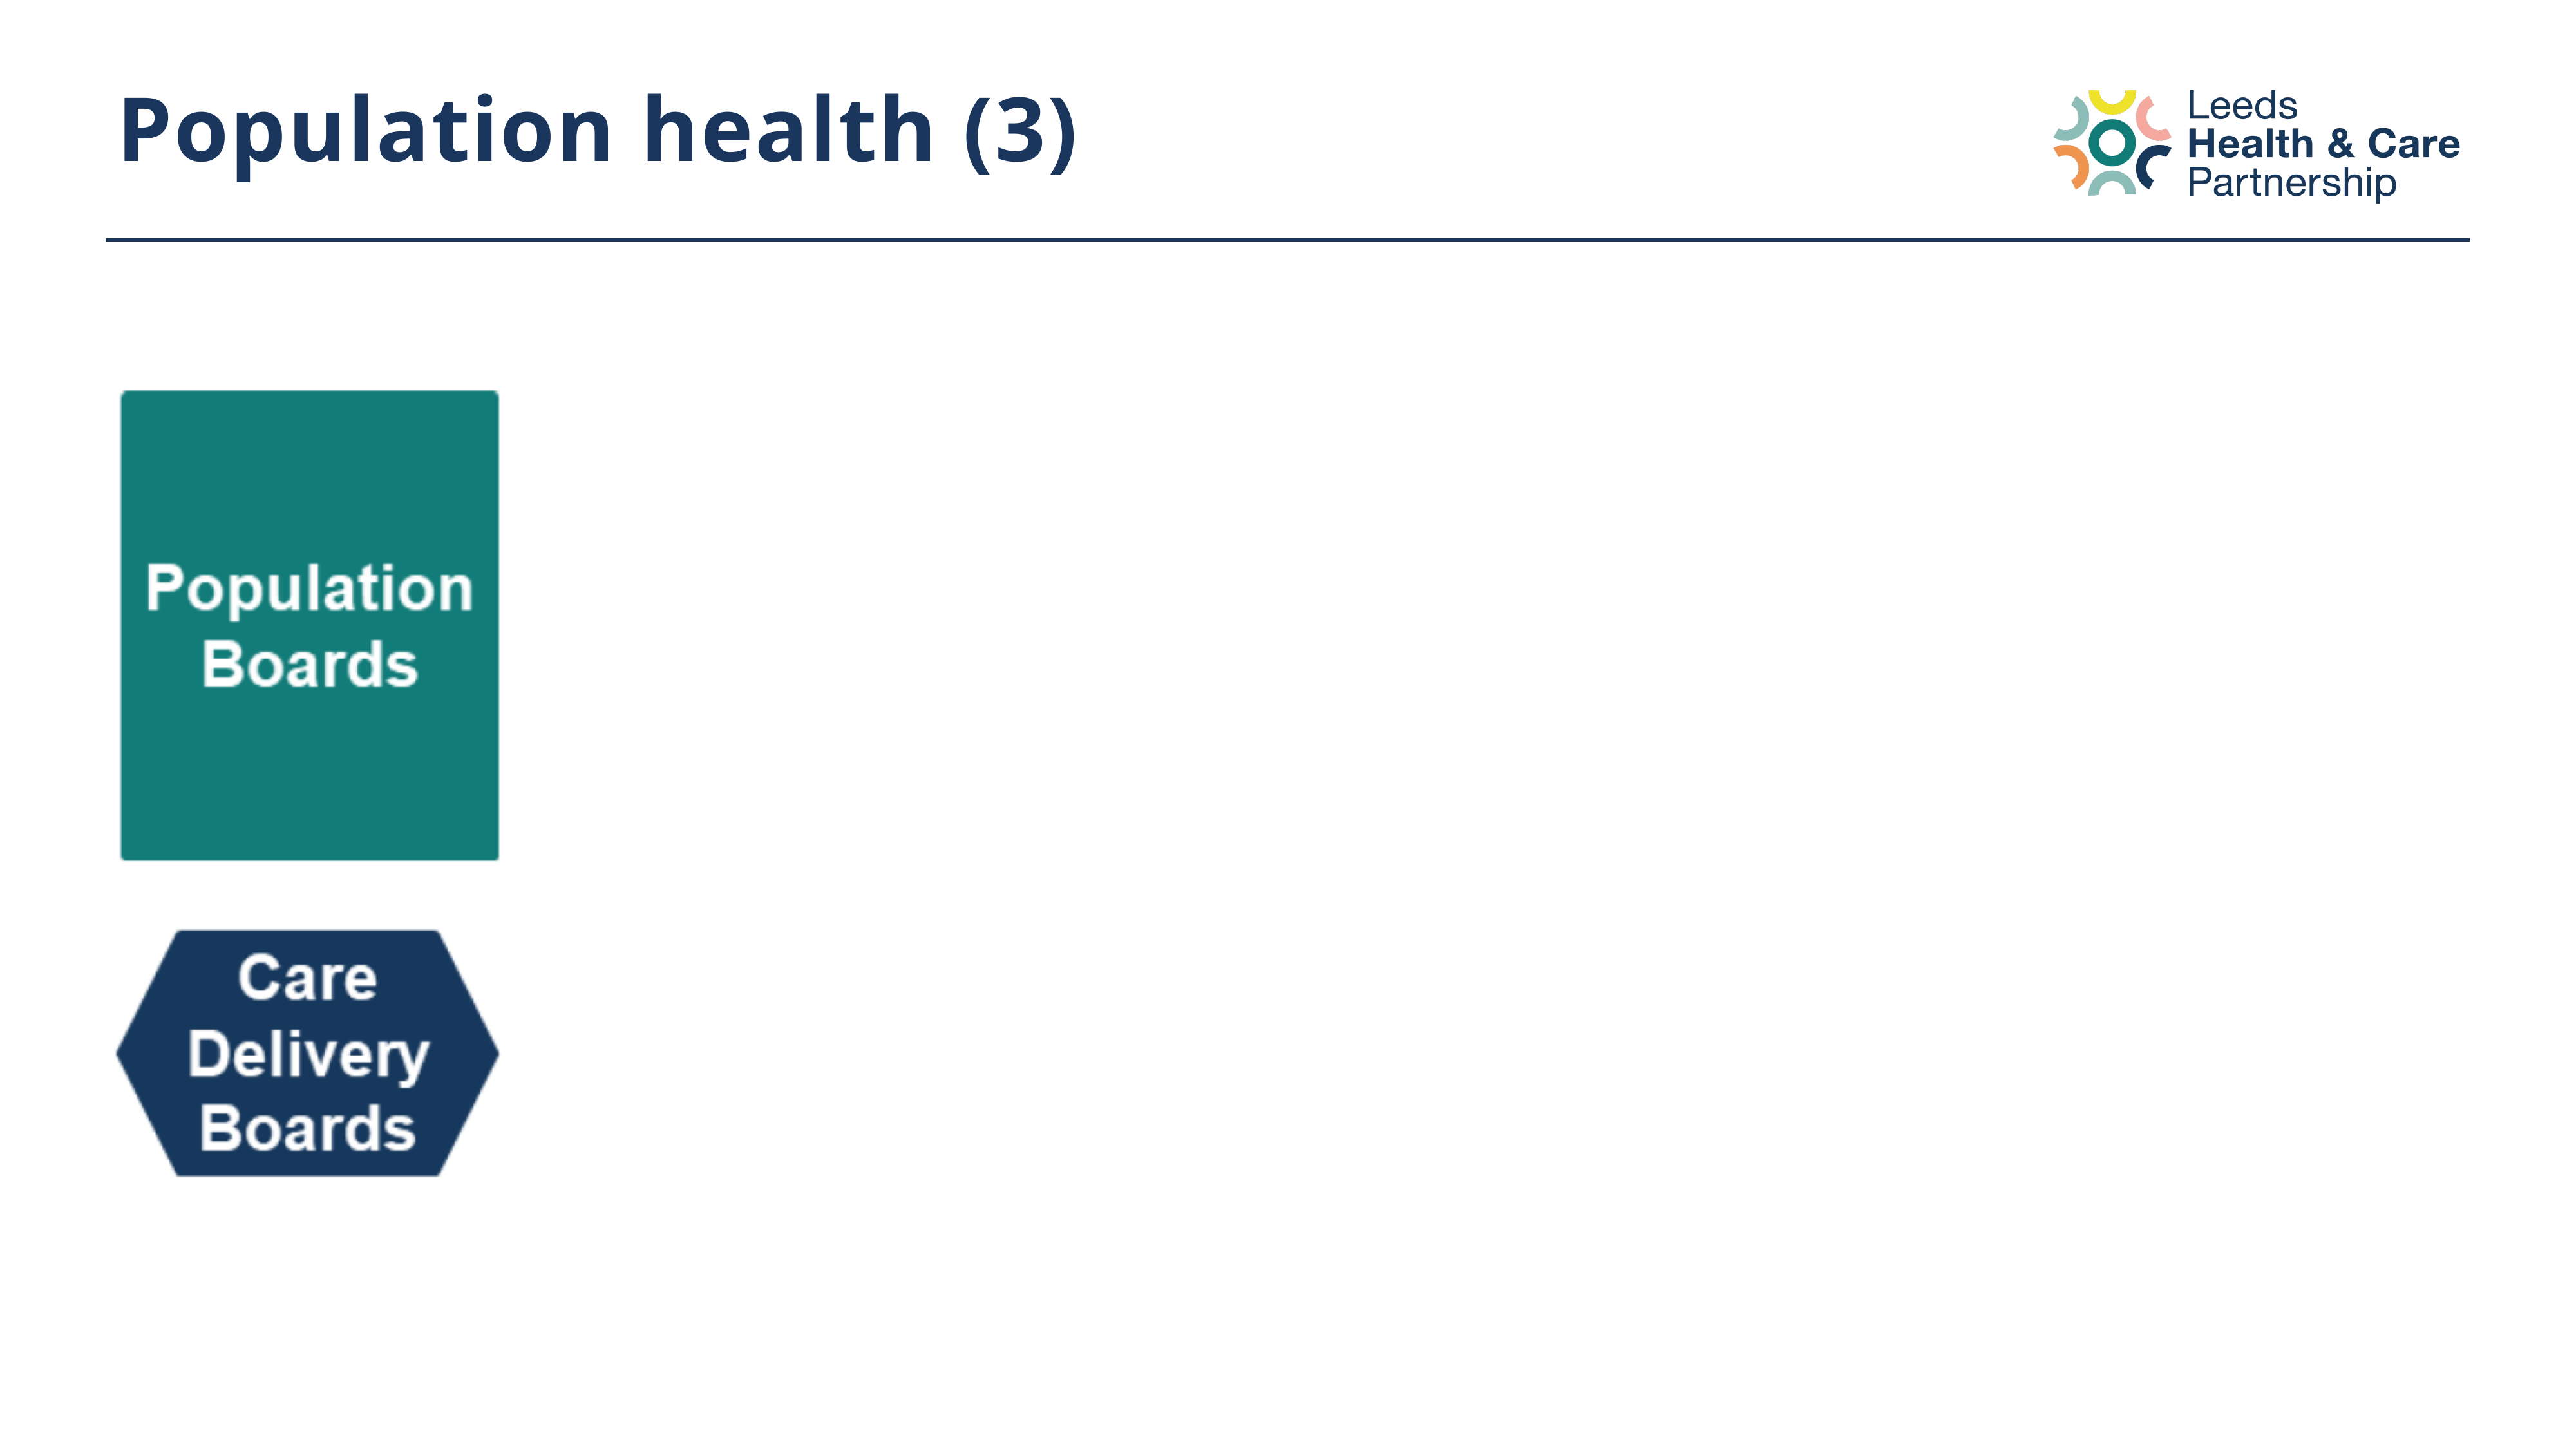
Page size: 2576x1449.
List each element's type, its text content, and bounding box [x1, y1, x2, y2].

picture [2030, 62, 2481, 226]
picture [89, 372, 516, 1224]
title Population health (3) [111, 87, 2433, 219]
